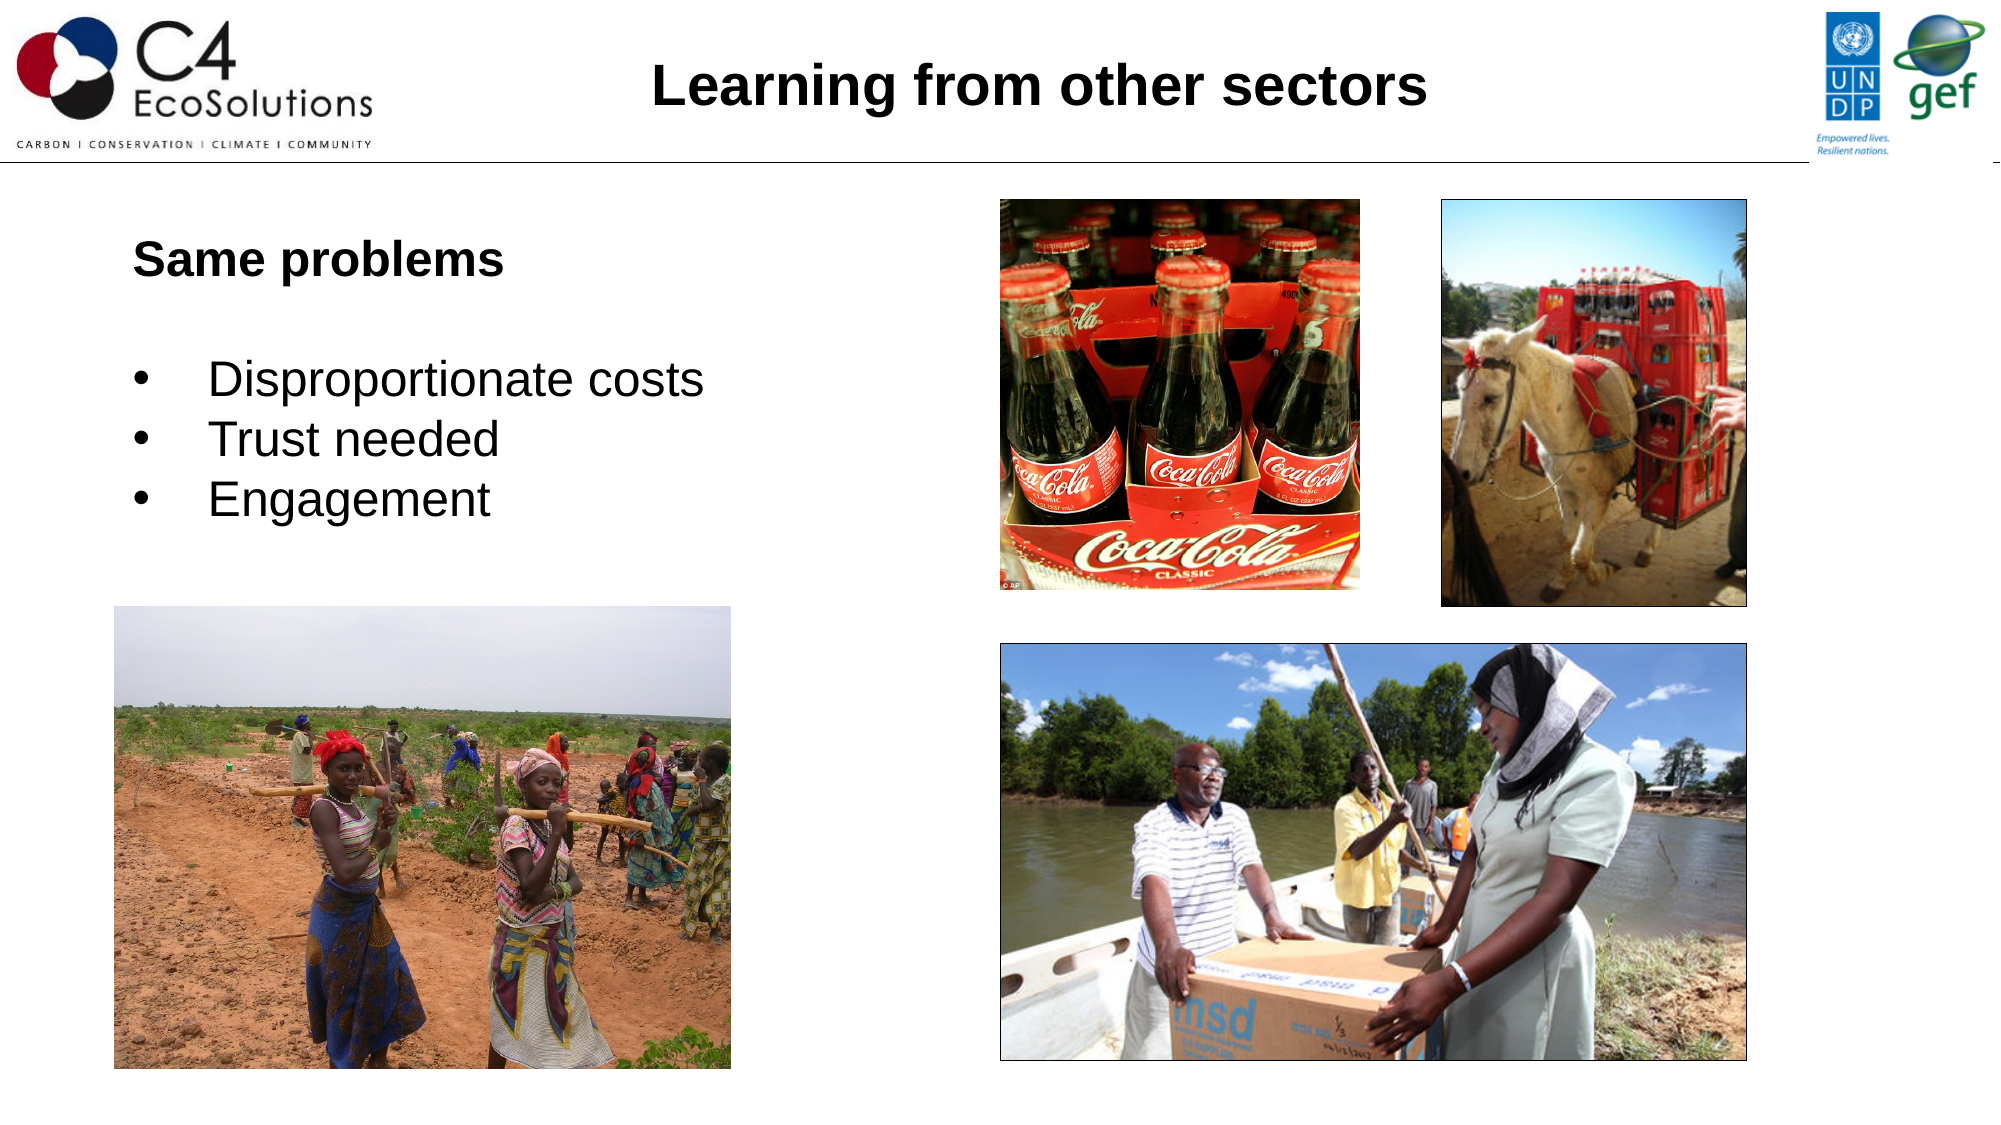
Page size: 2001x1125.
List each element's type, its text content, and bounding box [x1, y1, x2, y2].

picture [12, 12, 377, 151]
picture [114, 606, 731, 1069]
picture [1809, 0, 1993, 163]
picture [1441, 199, 1747, 607]
picture [1000, 199, 1360, 590]
text_box Same problems Disproportionate costs Trust needed Engagement [117, 219, 720, 535]
text_box Learning from other sectors [637, 40, 1549, 125]
picture [1000, 643, 1747, 1061]
